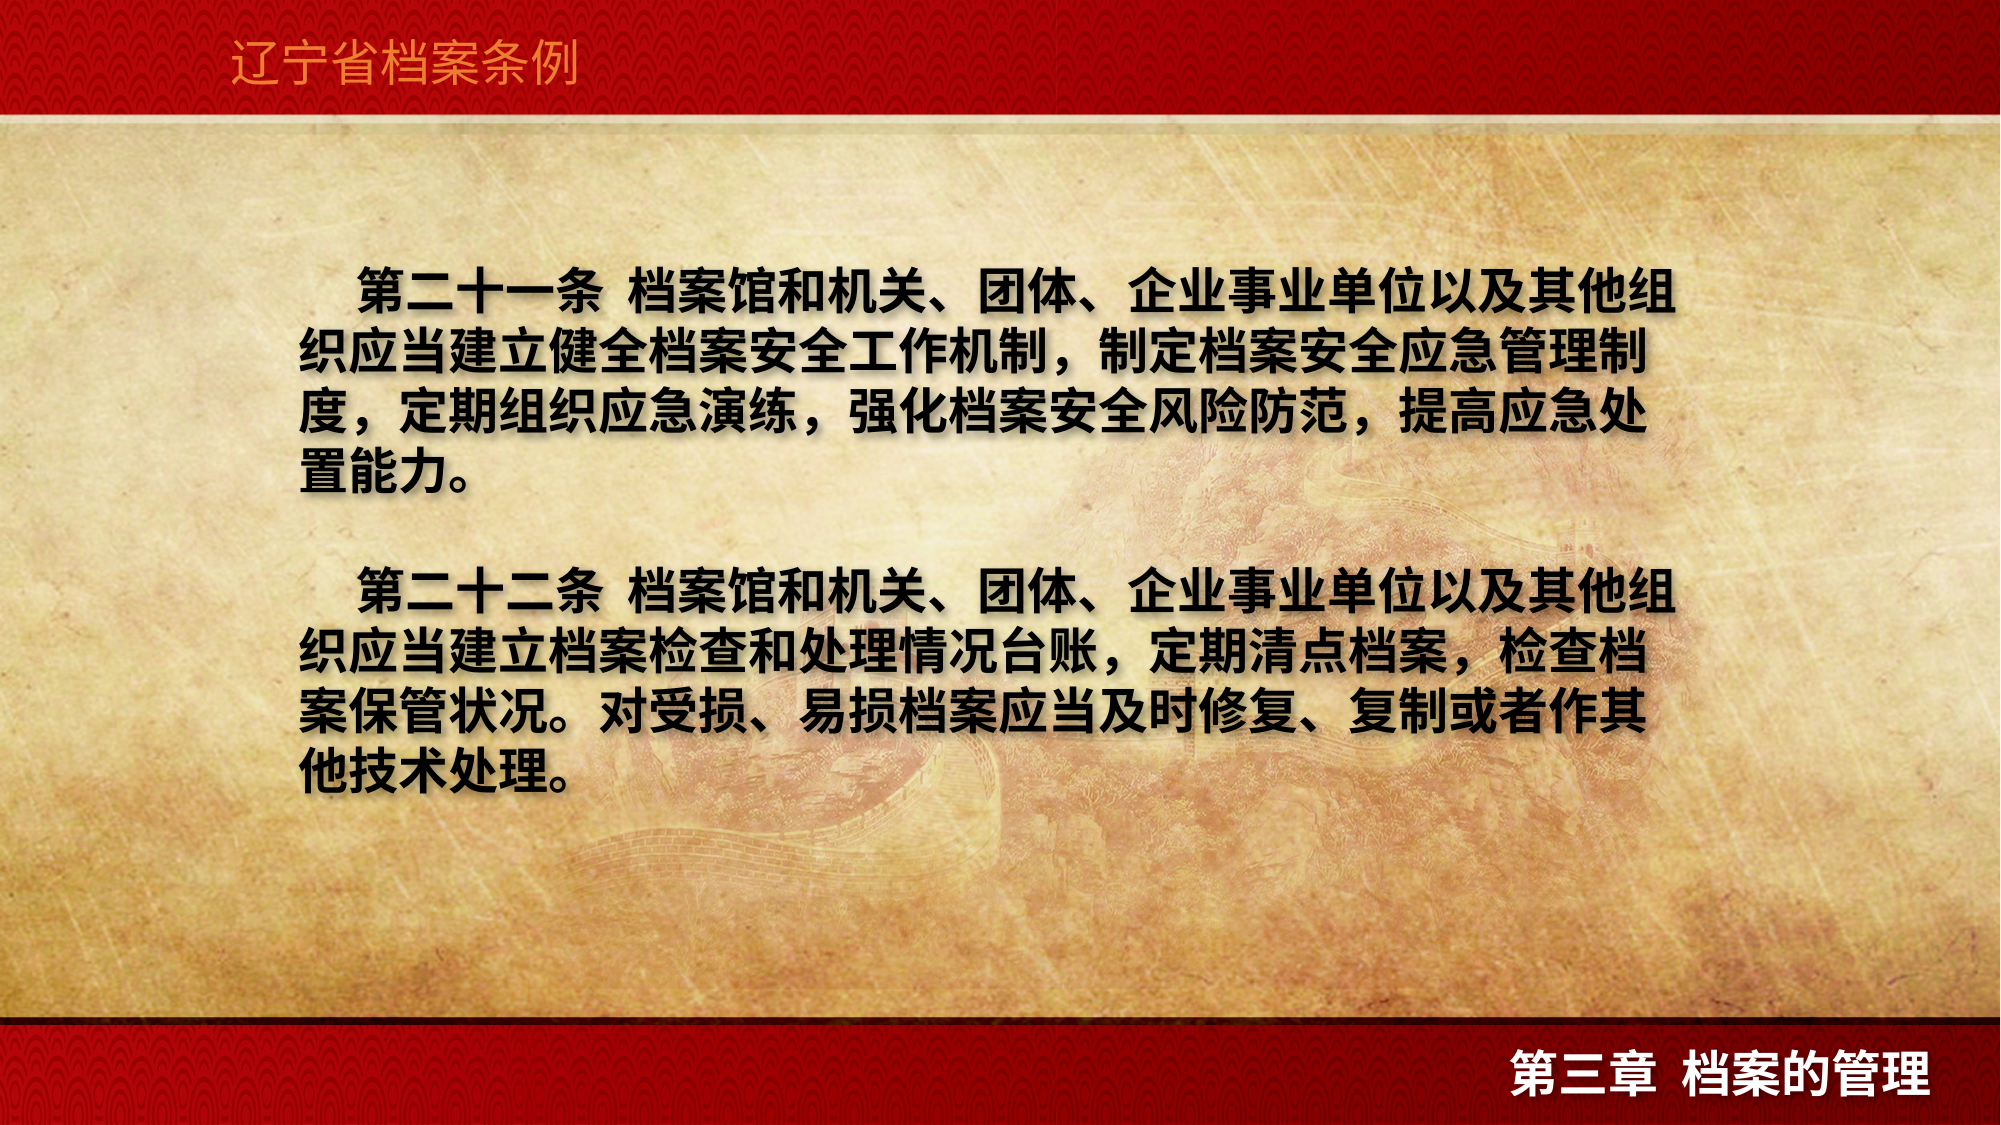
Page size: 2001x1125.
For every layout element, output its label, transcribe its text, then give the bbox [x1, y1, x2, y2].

picture [0, 0, 2001, 1125]
text_box 第三章 档案的管理 [1494, 1035, 1981, 1111]
text_box 辽宁省档案条例 [215, 23, 964, 99]
text_box 第二十一条 档案馆和机关、团体、企业事业单位以及其他组织应当建立健全档案安全工作机制，制定档案安全应急管理制度，定期组织应急演练，强化档案安全风险防范，提高应急处置能力。 第二十二条 档案馆和机关、团体、企业事业单位以及其他组织应当建立档案检查和处理情况台账，定期清点档案，检查档案保管状况。对受损、易损档案应当及时修复、复制或者作其他技术处理。 [283, 252, 1711, 868]
